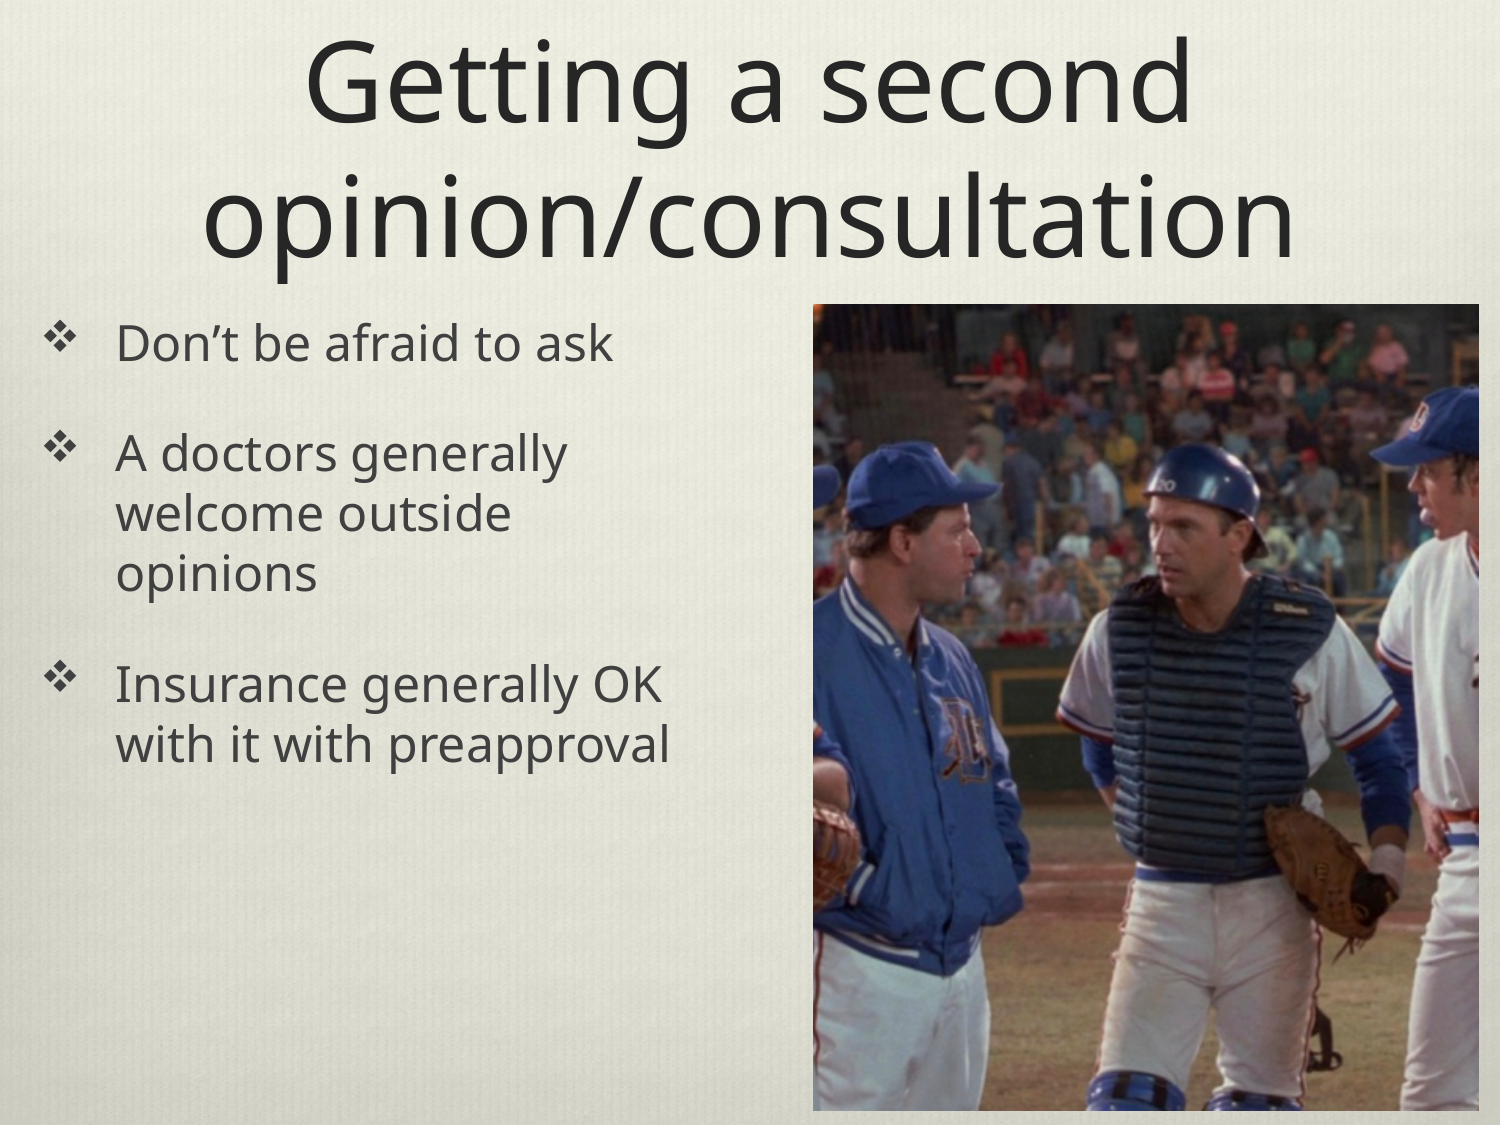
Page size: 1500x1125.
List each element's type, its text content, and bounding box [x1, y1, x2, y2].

title Getting a second opinion/consultation [118, 51, 1381, 239]
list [812, 303, 1480, 1112]
list Don’t be afraid to ask A doctors generally welcome outside opinions Insurance generally OK with it with preapproval [25, 304, 707, 1057]
